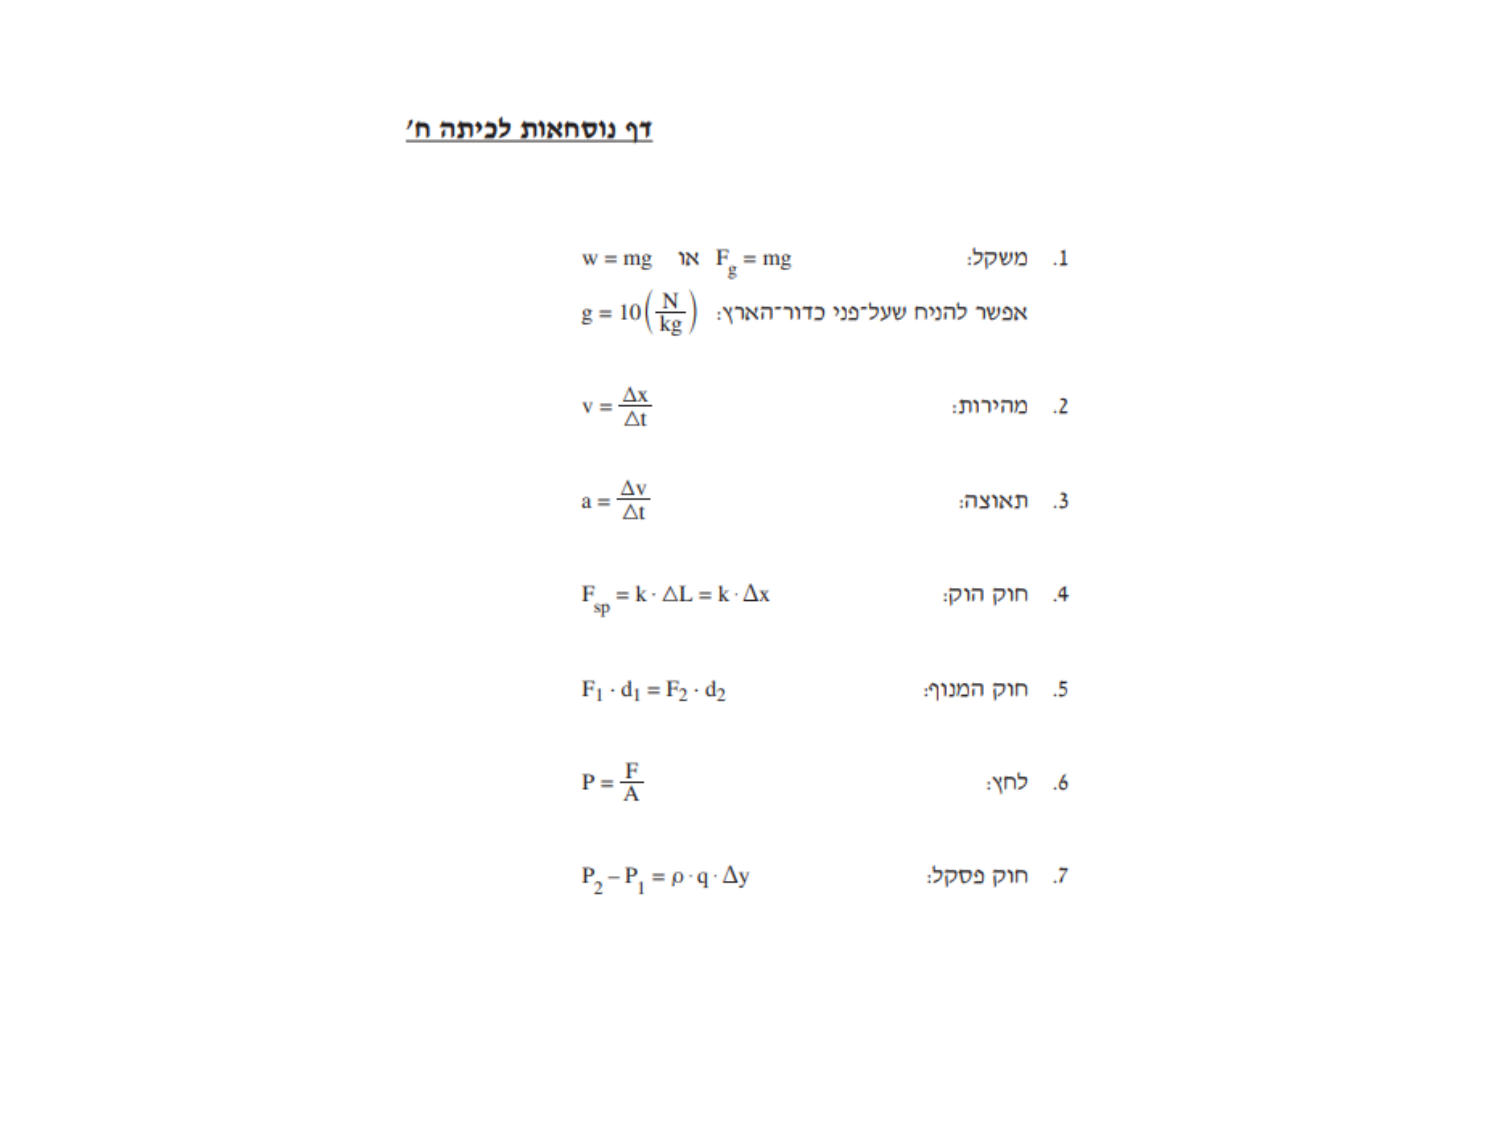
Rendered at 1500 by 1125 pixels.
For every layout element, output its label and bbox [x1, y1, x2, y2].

picture [350, 87, 1150, 1037]
